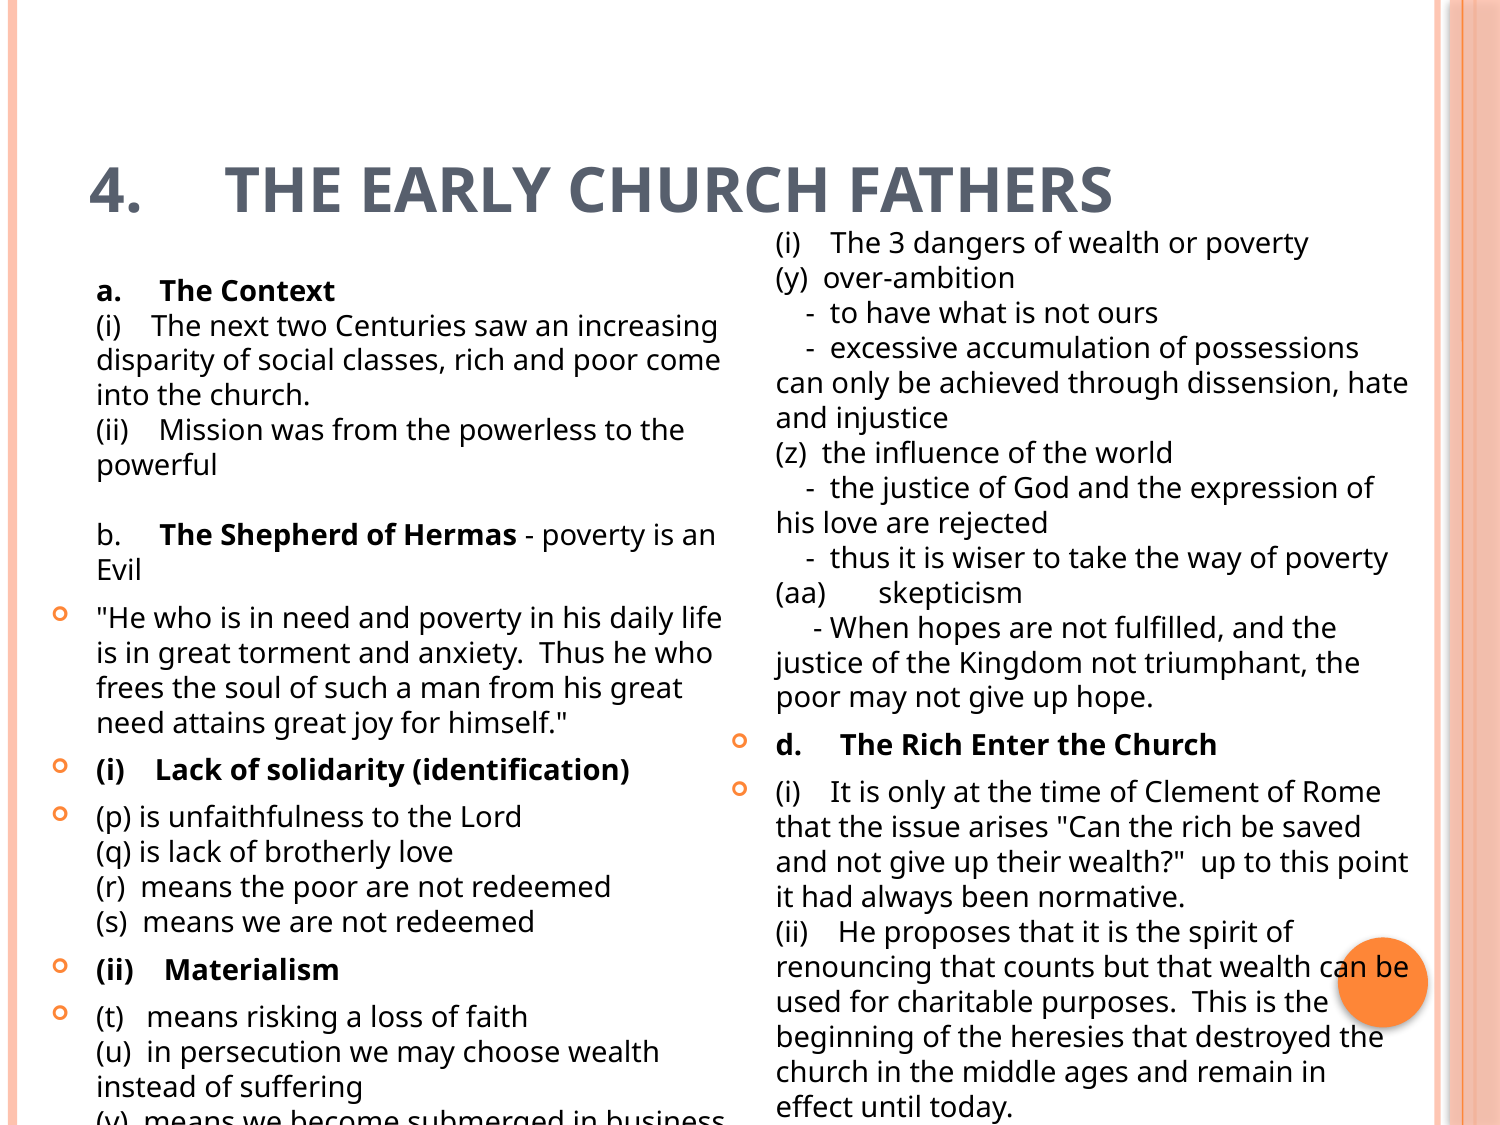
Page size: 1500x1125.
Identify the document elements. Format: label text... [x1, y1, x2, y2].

title 4. The Early Church Fathers [75, 45, 1300, 182]
list a. The Context (i) The next two Centuries saw an increasing disparity of social classes, rich and poor come into the church. (ii) Mission was from the powerless to the powerful b. The Shepherd of Hermas - poverty is an Evil "He who is in need and poverty in his daily life is in great torment and anxiety. Thus he who frees the soul of such a man from his great need attains great joy for himself." (i) Lack of solidarity (identification) (p) is unfaithfulness to the Lord (q) is lack of brotherly love (r) means the poor are not redeemed (s) means we are not redeemed (ii) Materialism (t) means risking a loss of faith (u) in persecution we may choose wealth instead of suffering (v) means we become submerged in business dealings, wealth, friendships with the world (w) means we become incapable of spiritual understanding. (iii) The rich cannot be useful till their wealth is taken away. (iv) There is still an awareness from the time of Jesus that it is either faith or wealth. c. Didache (written in Syria at the turn of the 2nd Century) (i) The 3 dangers of wealth or poverty (y) over-ambition - to have what is not ours - excessive accumulation of possessions can only be achieved through dissension, hate and injustice (z) the influence of the world - the justice of God and the expression of his love are rejected - thus it is wiser to take the way of poverty (aa) skepticism - When hopes are not fulfilled, and the justice of the Kingdom not triumphant, the poor may not give up hope. d. The Rich Enter the Church (i) It is only at the time of Clement of Rome that the issue arises "Can the rich be saved and not give up their wealth?" up to this point it had always been normative. (ii) He proposes that it is the spirit of renouncing that counts but that wealth can be used for charitable purposes. This is the beginning of the heresies that destroyed the church in the middle ages and remain in effect until today. (iii) Tertullian on the other hand adopts a more extreme opposite view (ab) renunciation now becomes - a demand of obedience - from a command of love - and an ascetic idea (ac) Poverty - becomes an obligation - not just from the depths of the heart - lost dimension of grace and freedom (iv) This may be in reaction to the realities of the time. After the faithful met, the rich prepared a common table. [36, 182, 1425, 1125]
